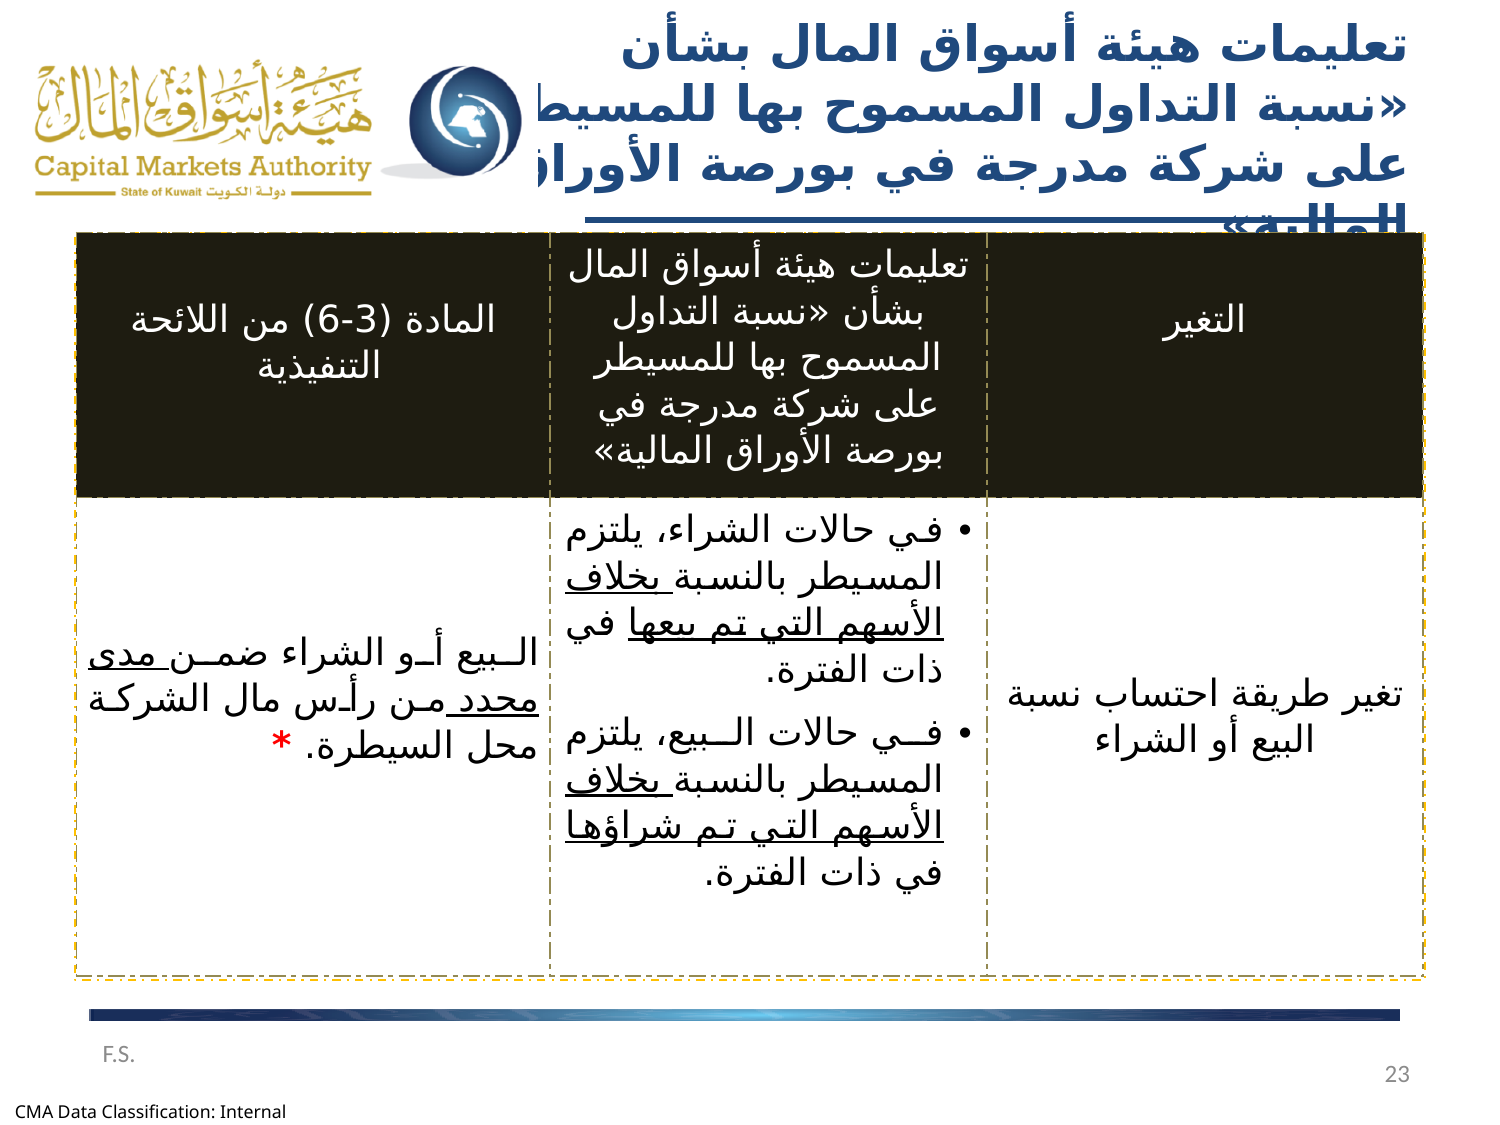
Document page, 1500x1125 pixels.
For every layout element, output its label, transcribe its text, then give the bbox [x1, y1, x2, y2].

table_header المادة (3-6) من اللائحة التنفيذية [76, 233, 550, 498]
text_box F.S. [87, 1029, 438, 1083]
picture [87, 1009, 1401, 1021]
picture [17, 53, 538, 205]
list [75, 232, 1425, 980]
table_cell تغير طريقة احتساب نسبة البيع أو الشراء [987, 498, 1423, 976]
title تعليمات هيئة أسواق المال بشأن «نسبة التداول المسموح بها للمسيطر على شركة مدرجة في بورصة الأوراق المالية» [460, 30, 1425, 232]
table_cell في حالات الشراء، يلتزم المسيطر بالنسبة بخلاف الأسهم التي تم بيعها في ذات الفترة. في حالات البيع، يلتزم المسيطر بالنسبة بخلاف الأسهم التي تم شراؤها في ذات الفترة. [550, 498, 987, 976]
table_cell البيع أو الشراء ضمن مدى محدد من رأس مال الشركة محل السيطرة. * [76, 498, 550, 976]
table_header التغير [987, 233, 1423, 498]
table_header تعليمات هيئة أسواق المال بشأن «نسبة التداول المسموح بها للمسيطر على شركة مدرجة في بورصة الأوراق المالية» [550, 233, 987, 498]
slide_number 23 [1074, 1042, 1425, 1103]
